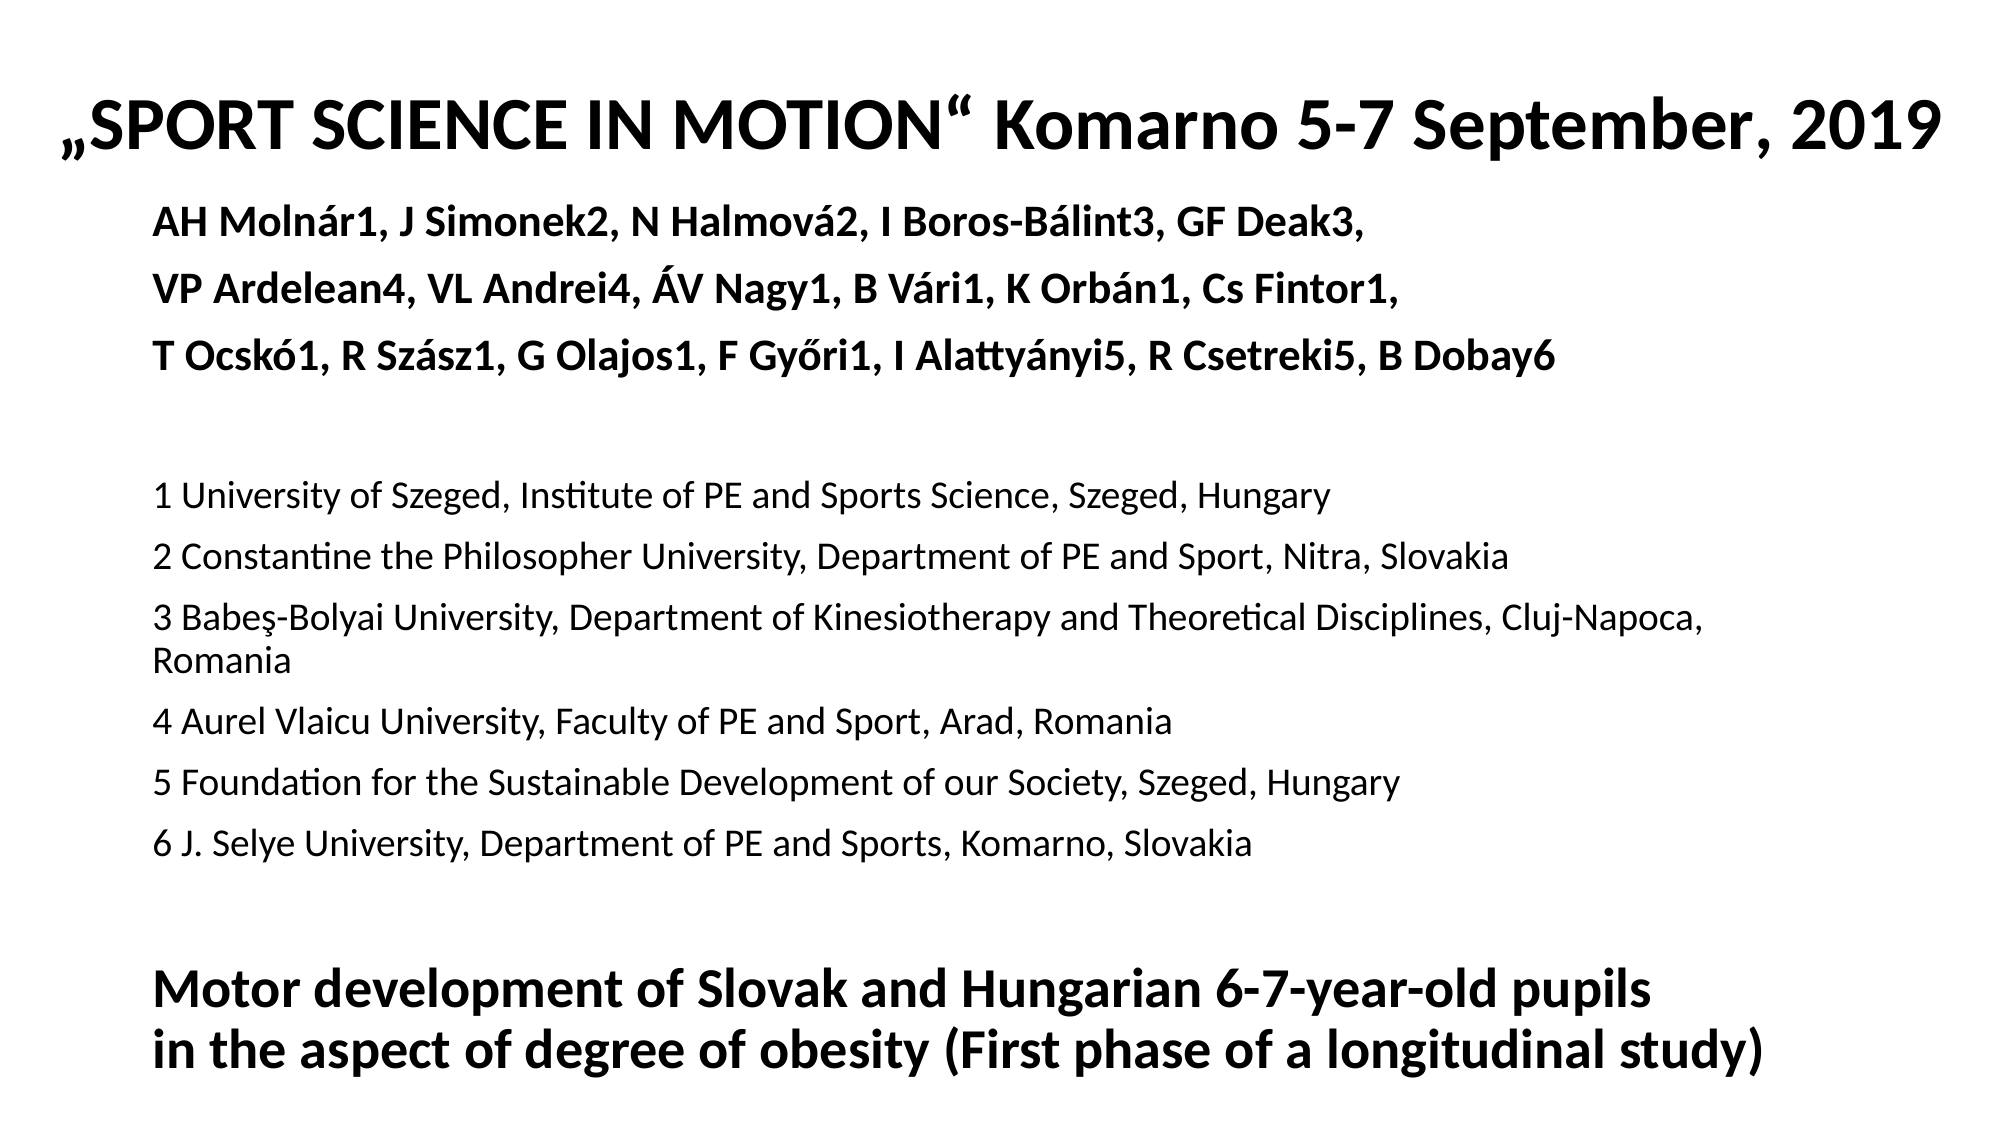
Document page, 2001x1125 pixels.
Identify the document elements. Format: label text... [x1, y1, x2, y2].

title „SPORT SCIENCE IN MOTION“ Komarno 5-7 September, 2019 [0, 16, 2000, 234]
list AH Molnár1, J Simonek2, N Halmová2, I Boros-Bálint3, GF Deak3, VP Ardelean4, VL Andrei4, ÁV Nagy1, B Vári1, K Orbán1, Cs Fintor1, T Ocskó1, R Szász1, G Olajos1, F Győri1, I Alattyányi5, R Csetreki5, B Dobay6 1 University of Szeged, Institute of PE and Sports Science, Szeged, Hungary 2 Constantine the Philosopher University, Department of PE and Sport, Nitra, Slovakia 3 Babeş-Bolyai University, Department of Kinesiotherapy and Theoretical Disciplines, Cluj-Napoca, Romania 4 Aurel Vlaicu University, Faculty of PE and Sport, Arad, Romania 5 Foundation for the Sustainable Development of our Society, Szeged, Hungary 6 J. Selye University, Department of PE and Sports, Komarno, Slovakia Motor development of Slovak and Hungarian 6-7-year-old pupils in the aspect of degree of obesity (First phase of a longitudinal study) [137, 189, 1863, 1093]
